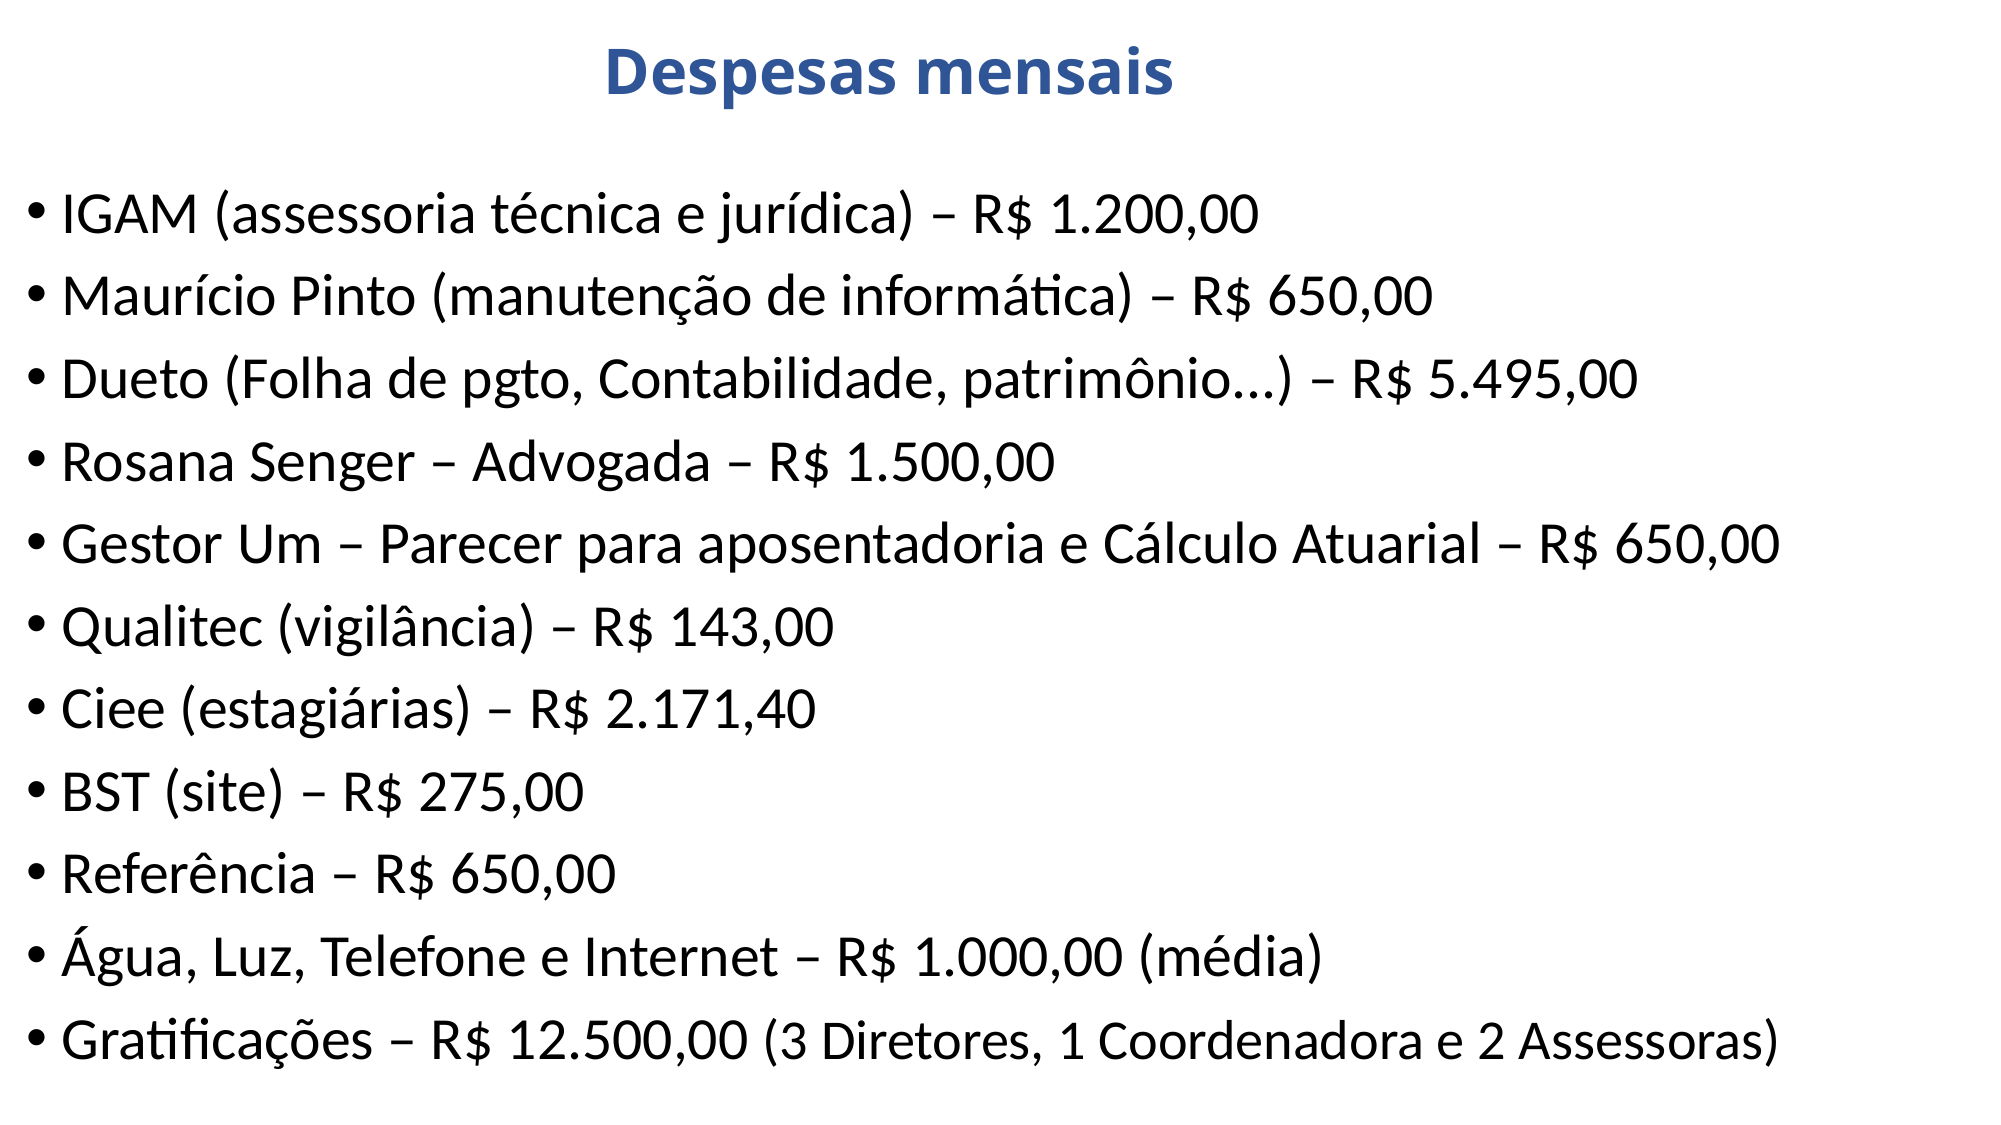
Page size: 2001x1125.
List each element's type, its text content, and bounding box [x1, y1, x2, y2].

title Despesas mensais [118, 31, 1662, 174]
list IGAM (assessoria técnica e jurídica) – R$ 1.200,00 Maurício Pinto (manutenção de informática) – R$ 650,00 Dueto (Folha de pgto, Contabilidade, patrimônio...) – R$ 5.495,00 Rosana Senger – Advogada – R$ 1.500,00 Gestor Um – Parecer para aposentadoria e Cálculo Atuarial – R$ 650,00 Qualitec (vigilância) – R$ 143,00 Ciee (estagiárias) – R$ 2.171,40 BST (site) – R$ 275,00 Referência – R$ 650,00 Água, Luz, Telefone e Internet – R$ 1.000,00 (média) Gratificações – R$ 12.500,00 (3 Diretores, 1 Coordenadora e 2 Assessoras) [11, 174, 1980, 1094]
